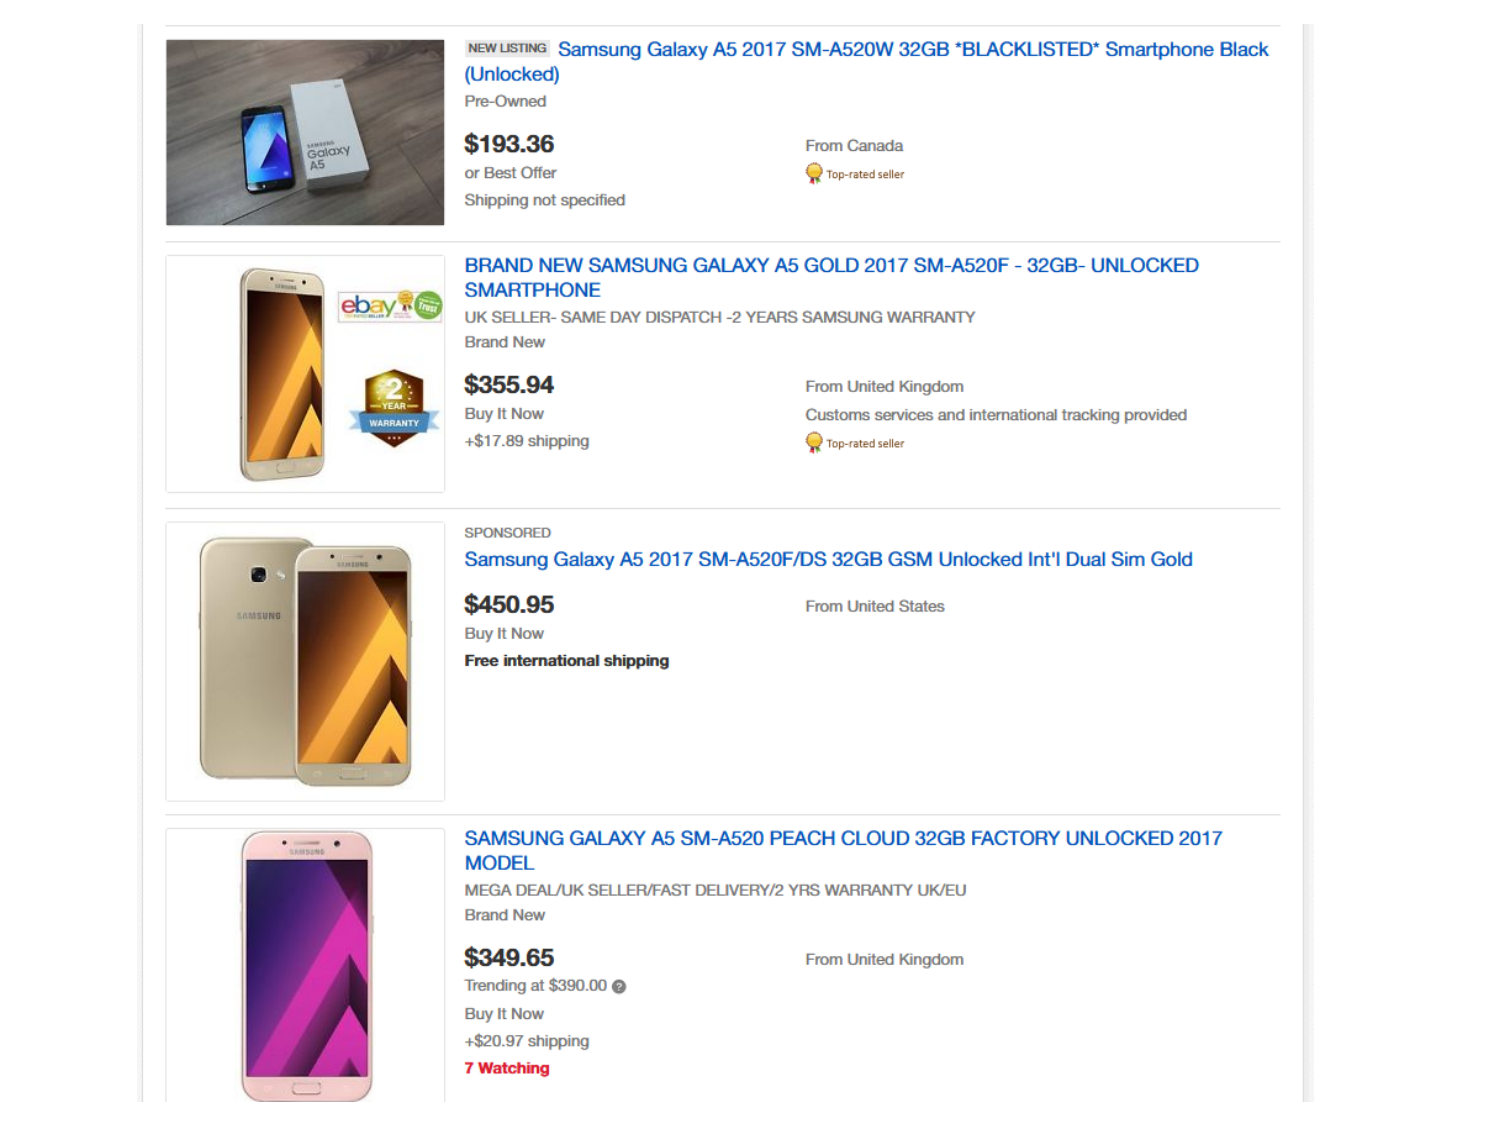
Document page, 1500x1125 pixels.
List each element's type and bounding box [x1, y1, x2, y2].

picture [137, 24, 1315, 1102]
